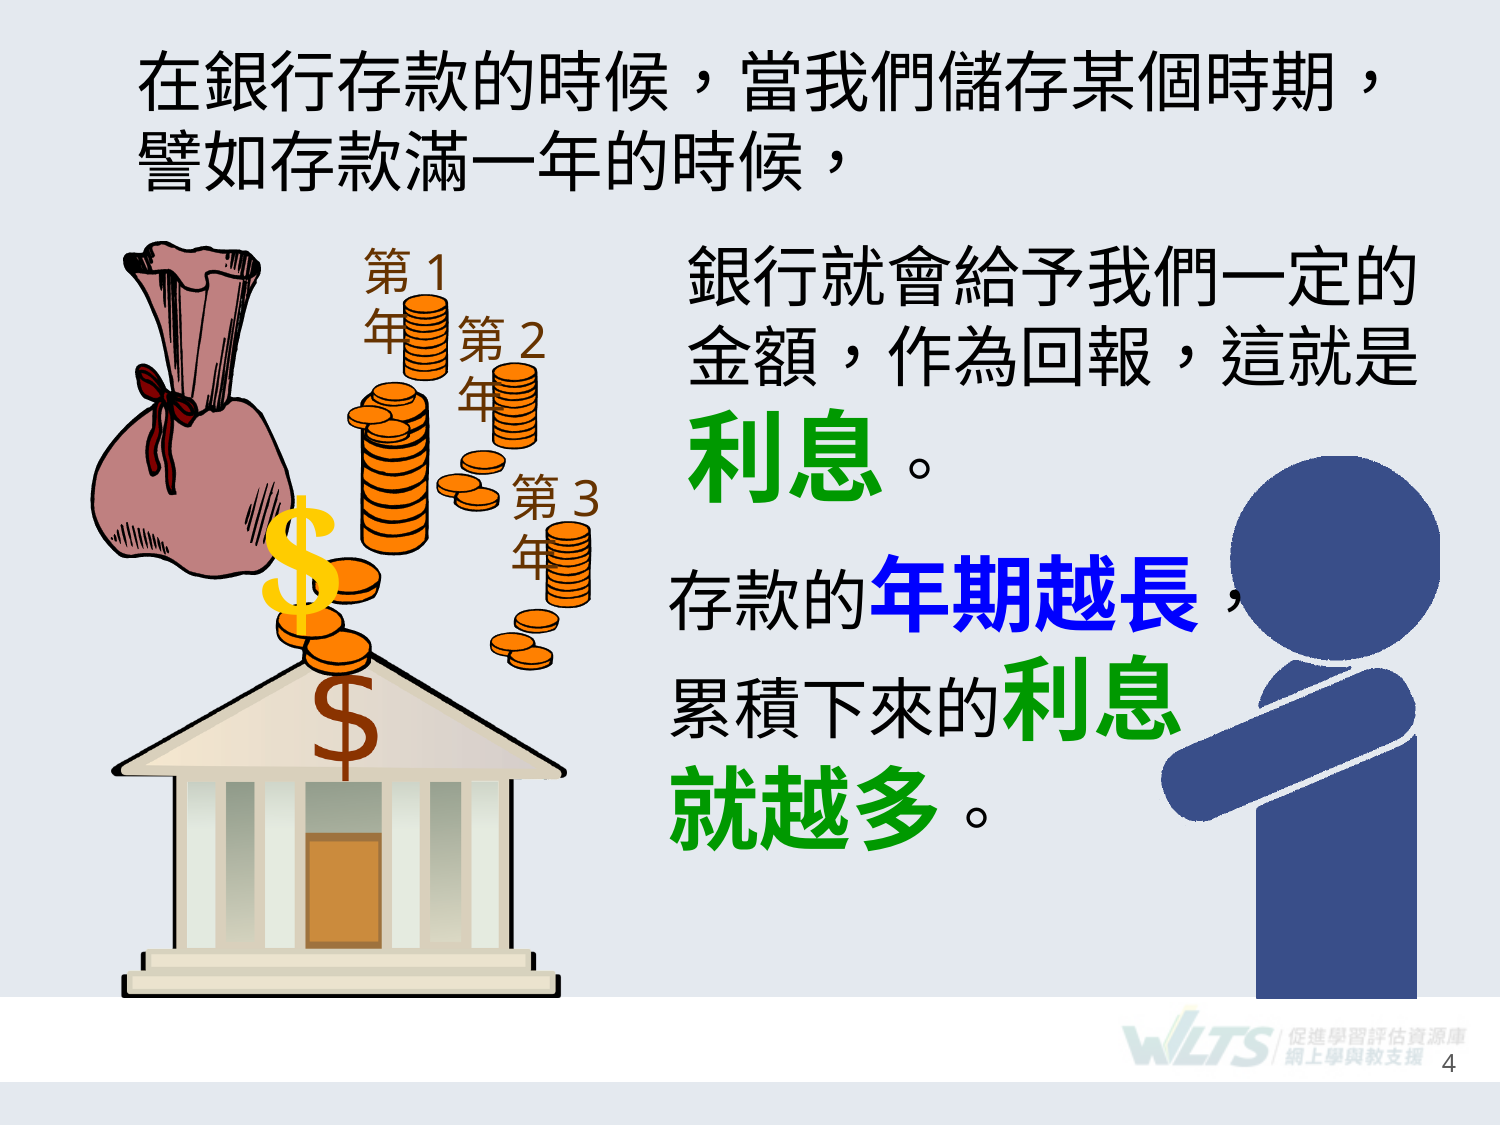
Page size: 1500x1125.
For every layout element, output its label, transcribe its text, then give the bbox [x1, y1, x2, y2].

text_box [89, 240, 431, 679]
text_box 在銀行存款的時候，當我們儲存某個時期，譬如存款滿一年的時候， [121, 32, 1393, 208]
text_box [436, 300, 612, 512]
picture [111, 636, 568, 998]
slide_number 4 [1437, 1034, 1500, 1094]
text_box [489, 459, 665, 671]
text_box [347, 232, 523, 444]
text_box 銀行就會給予我們一定的金額，作為回報，這就是利息。 [671, 227, 1440, 522]
picture [1107, 455, 1483, 1002]
text_box 存款的年期越長，累積下來的利息就越多。 [653, 534, 1110, 870]
